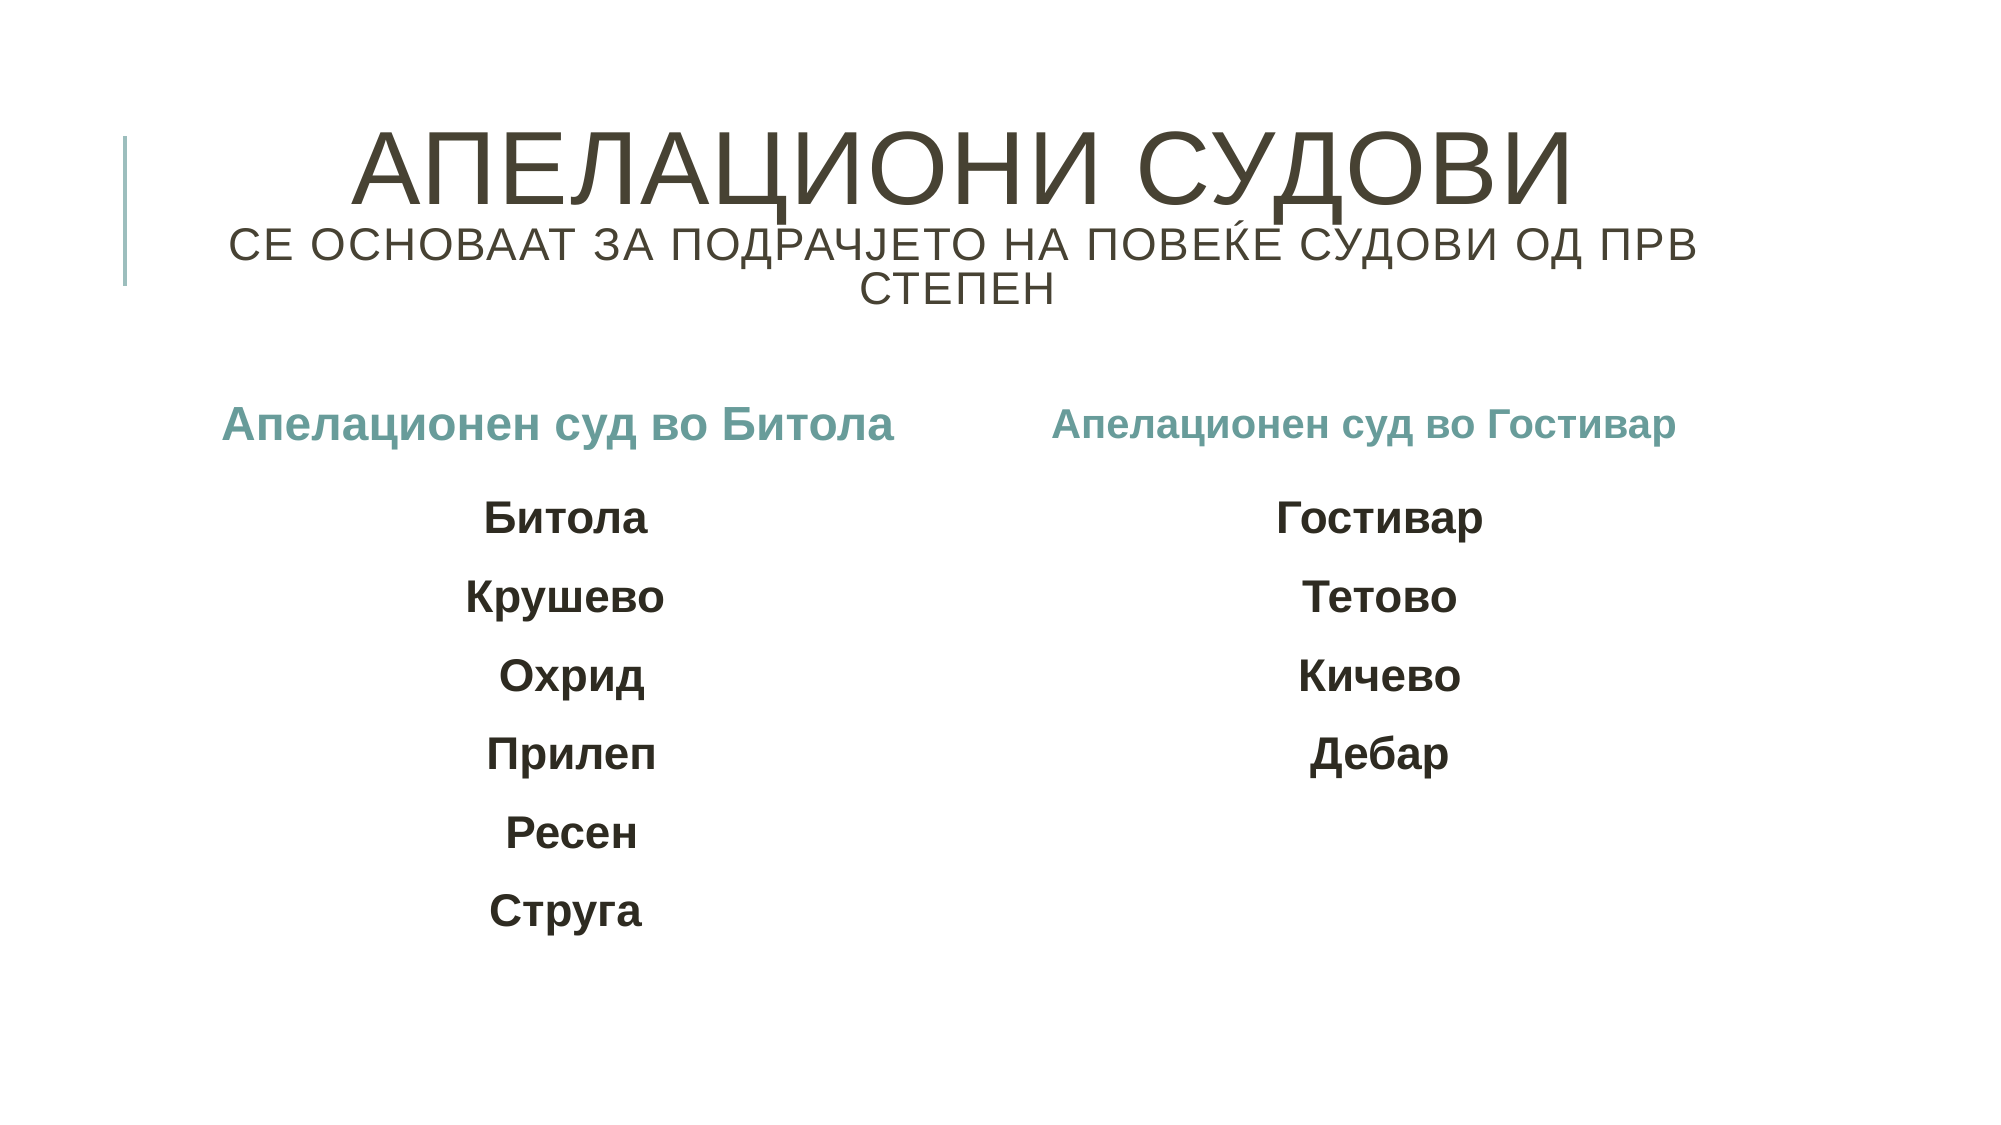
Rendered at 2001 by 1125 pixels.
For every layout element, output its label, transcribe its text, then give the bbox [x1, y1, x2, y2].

list Апелационен суд во Гостивар [982, 357, 1763, 486]
list Апелационен суд во Битола [168, 357, 948, 486]
list Гостивар Тетово Кичево Дебар [982, 486, 1763, 1035]
title АПЕЛАЦИОНИ СУДОВИ се основаат за подрачјето на повеќе судови од прв степен [168, 96, 1763, 342]
list Битола Крушево Охрид Прилеп Ресен Струга [168, 486, 948, 1035]
